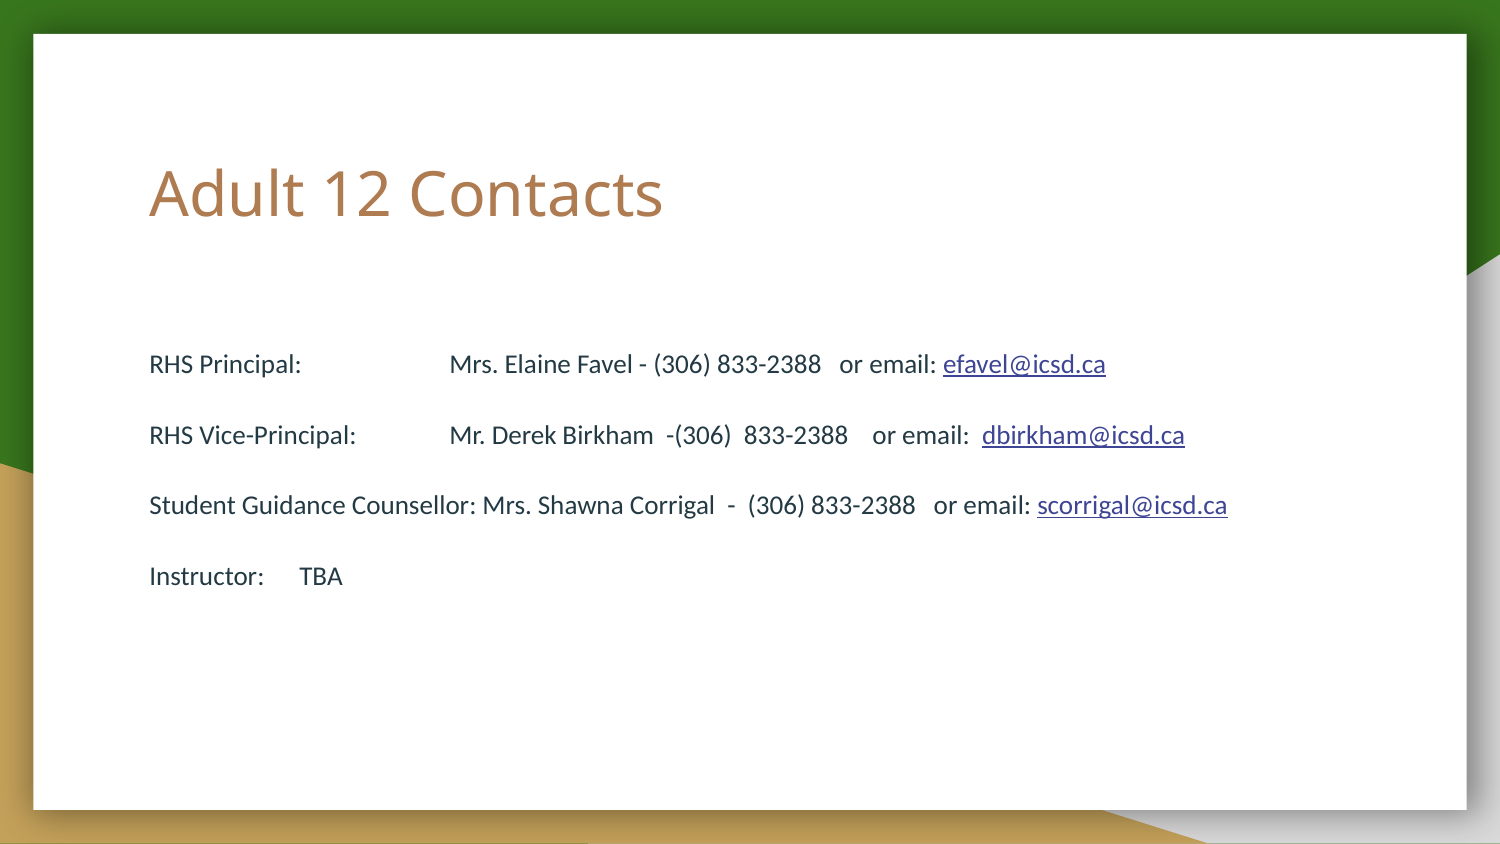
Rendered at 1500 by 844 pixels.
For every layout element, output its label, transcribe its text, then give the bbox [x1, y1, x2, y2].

list RHS Principal: Mrs. Elaine Favel - (306) 833-2388 or email: efavel@icsd.ca RHS Vice-Principal: Mr. Derek Birkham -(306) 833-2388 or email: dbirkham@icsd.ca Student Guidance Counsellor: Mrs. Shawna Corrigal - (306) 833-2388 or email: scorrigal@icsd.ca Instructor: TBA [134, 326, 1366, 729]
title Adult 12 Contacts [134, 138, 1366, 296]
